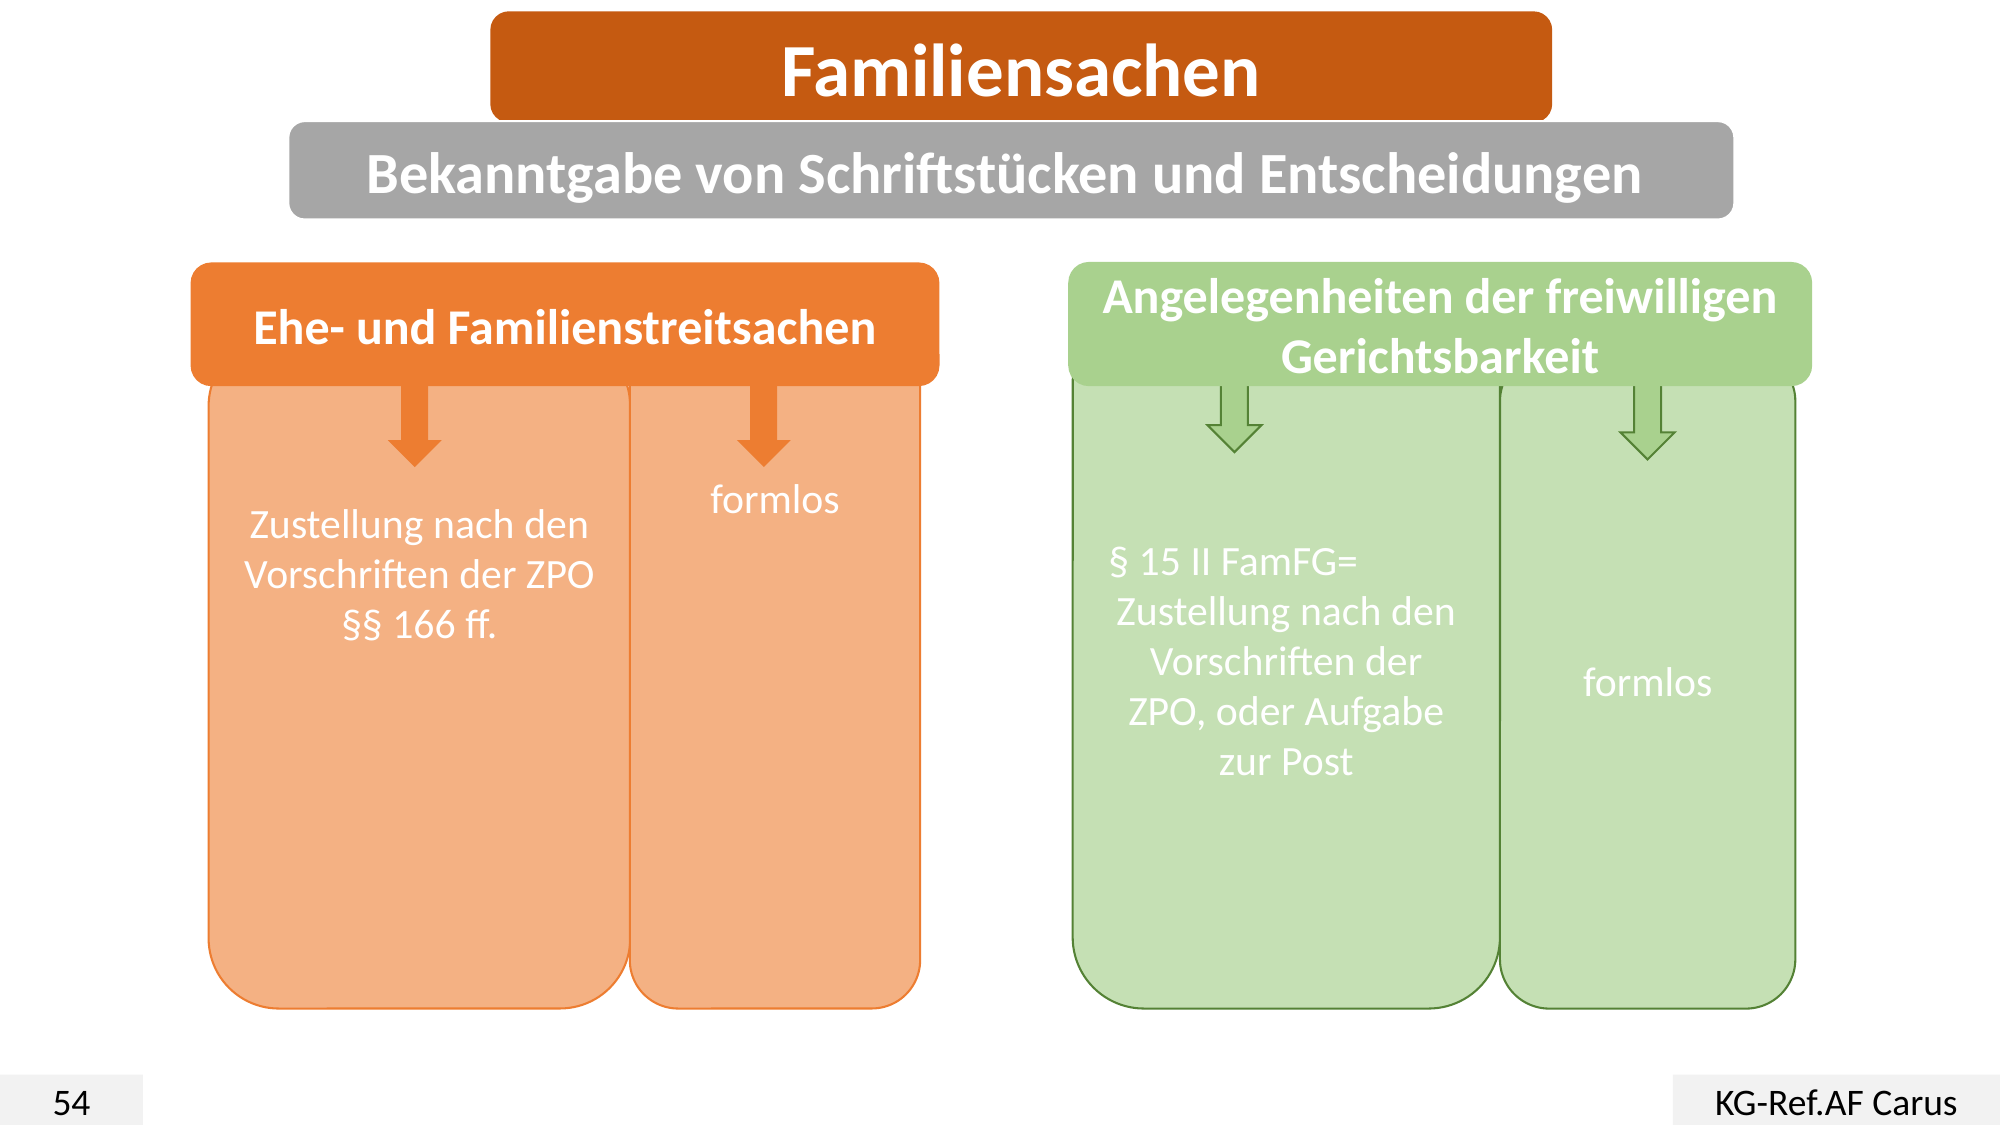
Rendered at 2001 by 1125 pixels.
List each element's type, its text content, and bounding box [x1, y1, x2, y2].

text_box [190, 262, 940, 1009]
text_box 54 [0, 1074, 144, 1125]
text_box KG-Ref.AF Carus [1672, 1074, 2000, 1125]
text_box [1068, 261, 1813, 1009]
text_box Familiensachen [489, 10, 1554, 120]
text_box Bekanntgabe von Schriftstücken und Entscheidungen [287, 120, 1736, 221]
